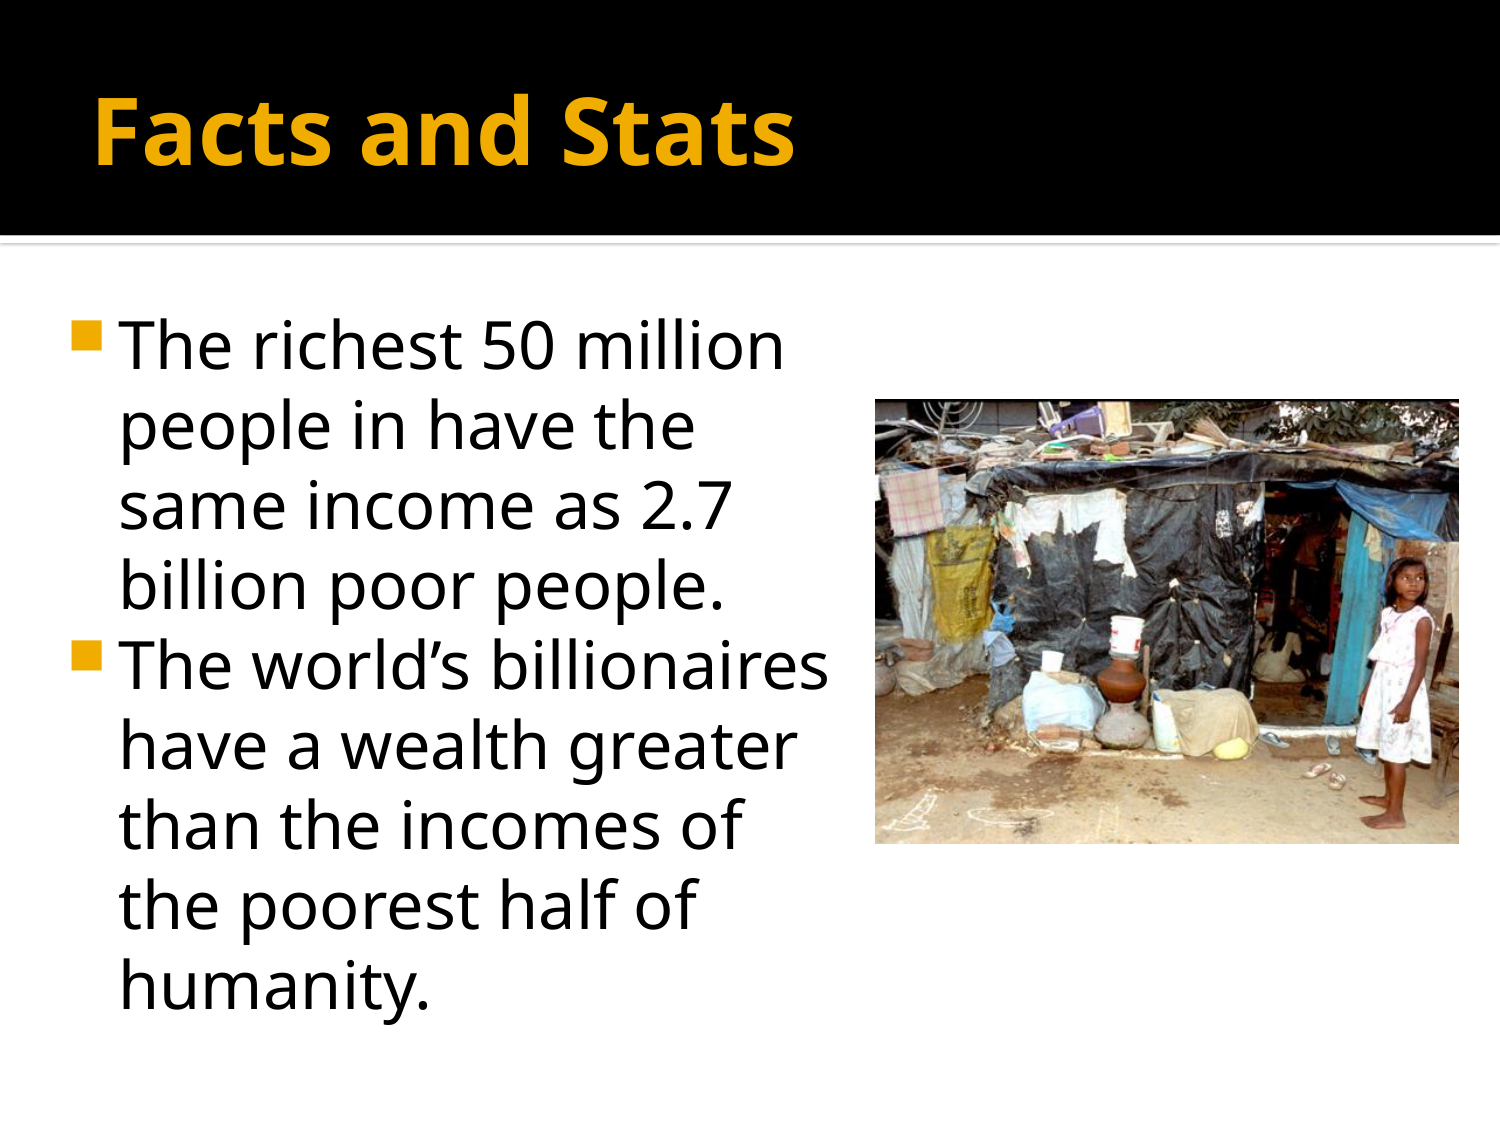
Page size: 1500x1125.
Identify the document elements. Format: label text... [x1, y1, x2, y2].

picture [874, 399, 1459, 844]
title Facts and Stats [75, 25, 1425, 231]
list The richest 50 million people in have the same income as 2.7 billion poor people. The world’s billionaires have a wealth greater than the incomes of the poorest half of humanity. [37, 287, 875, 1125]
